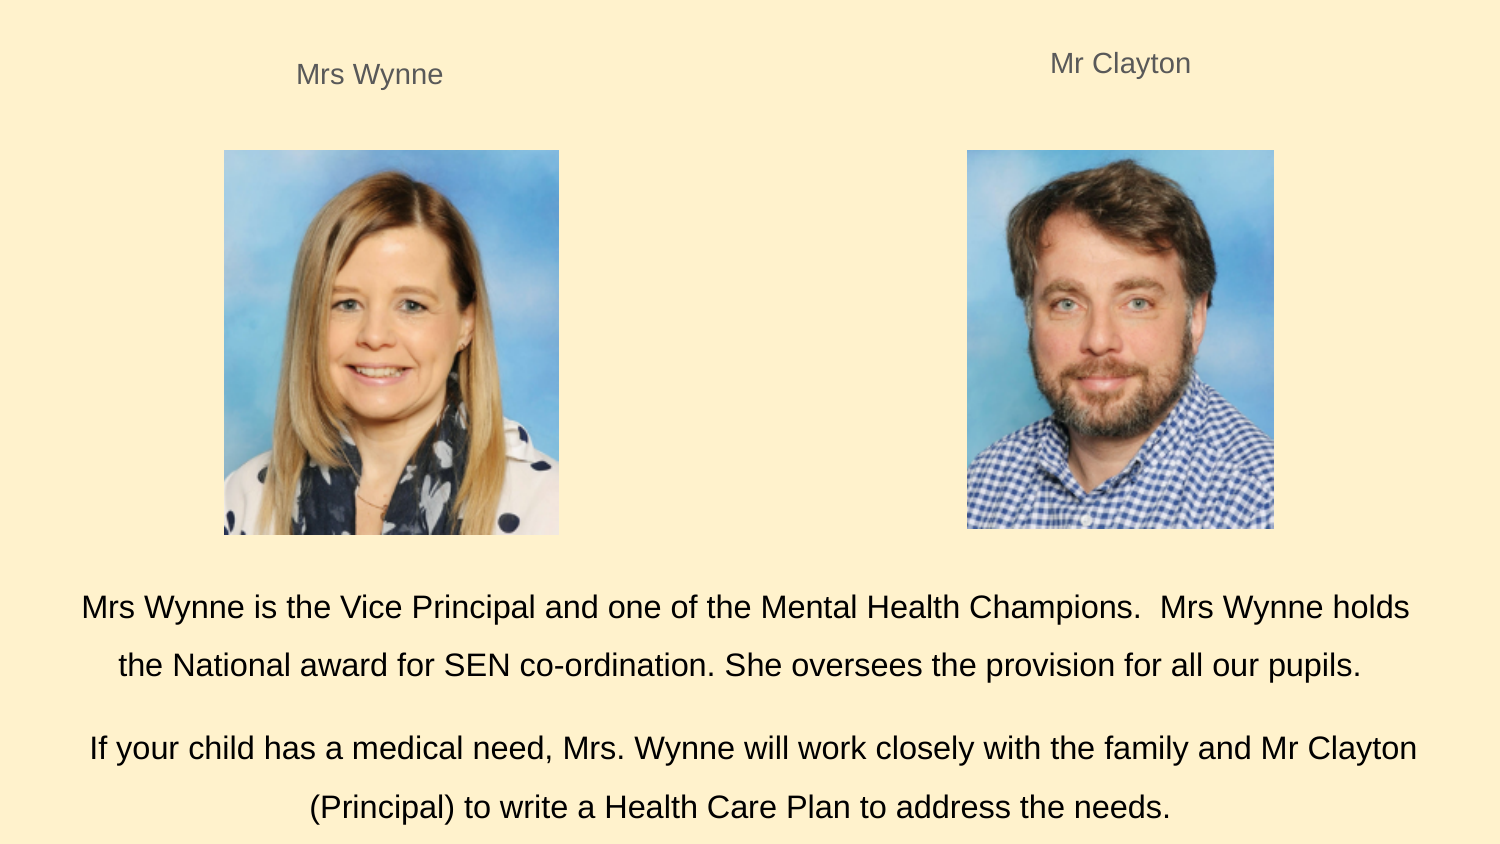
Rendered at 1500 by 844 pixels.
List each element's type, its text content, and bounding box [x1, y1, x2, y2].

list Mr Clayton [792, 23, 1449, 584]
title Mrs Wynne is the Vice Principal and one of the Mental Health Champions. Mrs Wynne holds the National award for SEN co-ordination. She oversees the provision for all our pupils. If your child has a medical need, Mrs. Wynne will work closely with the family and Mr Clayton (Principal) to write a Health Care Plan to address the needs. [41, 551, 1440, 844]
picture [967, 149, 1275, 529]
picture [224, 149, 559, 535]
list Mrs Wynne [41, 34, 699, 563]
